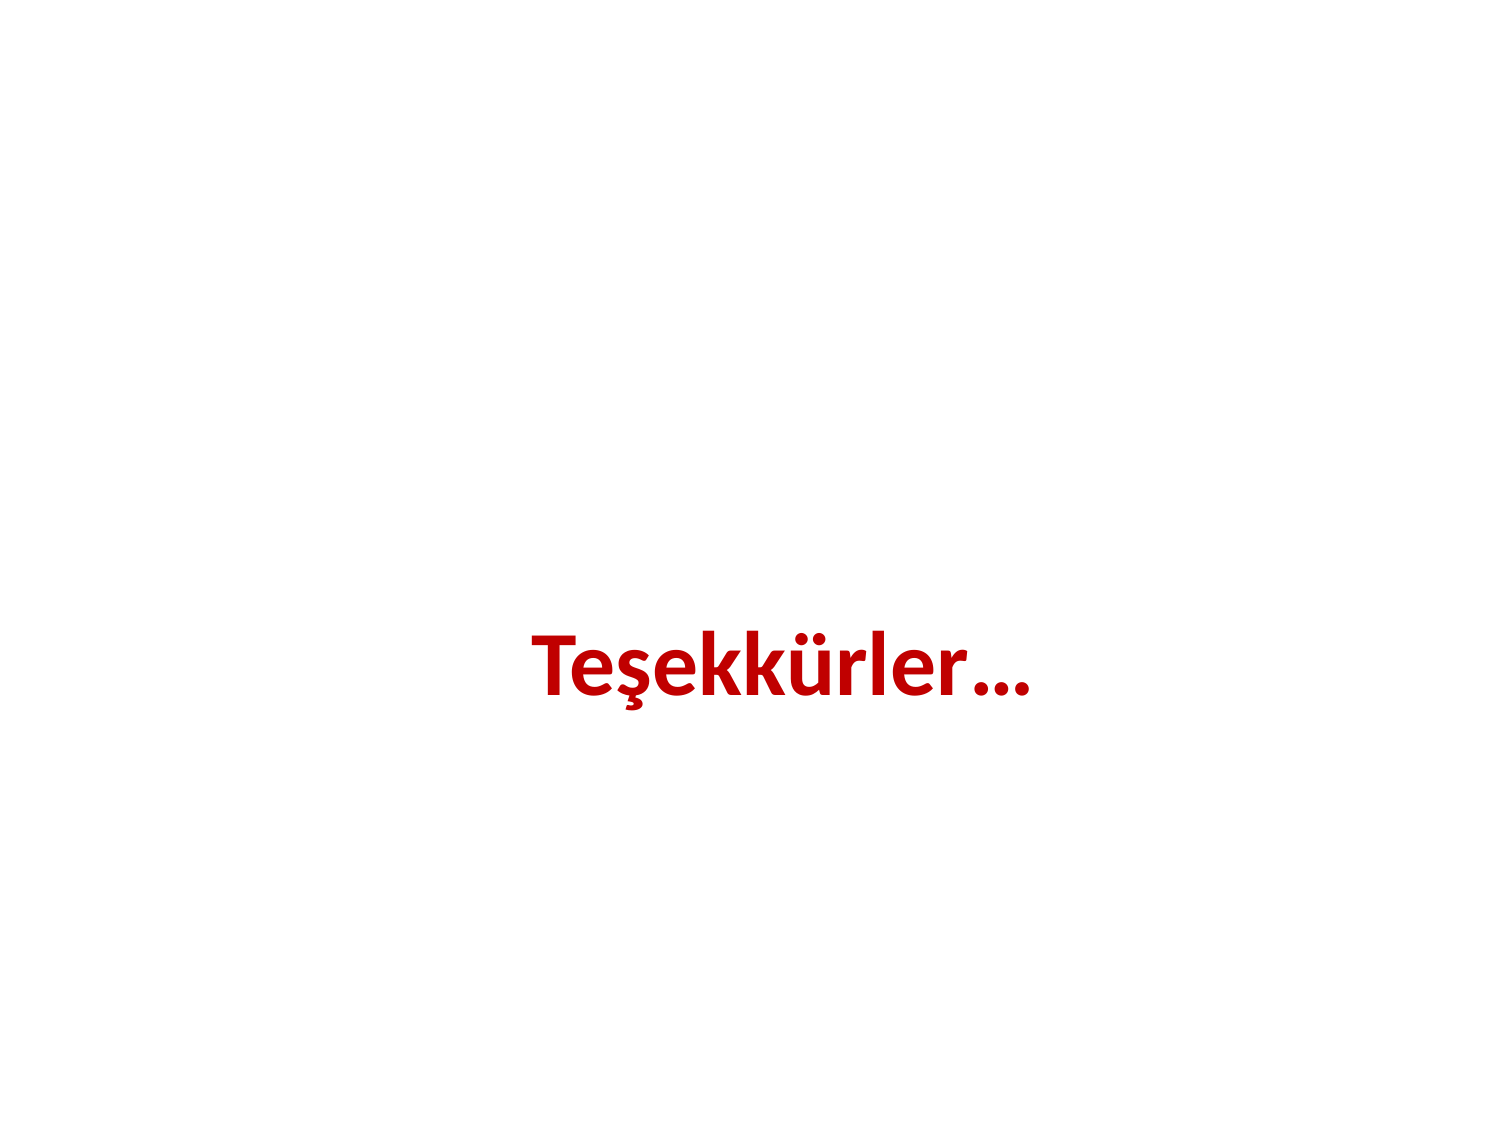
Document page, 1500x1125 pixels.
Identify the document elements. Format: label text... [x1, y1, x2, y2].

list Teşekkürler… [75, 262, 1425, 1005]
